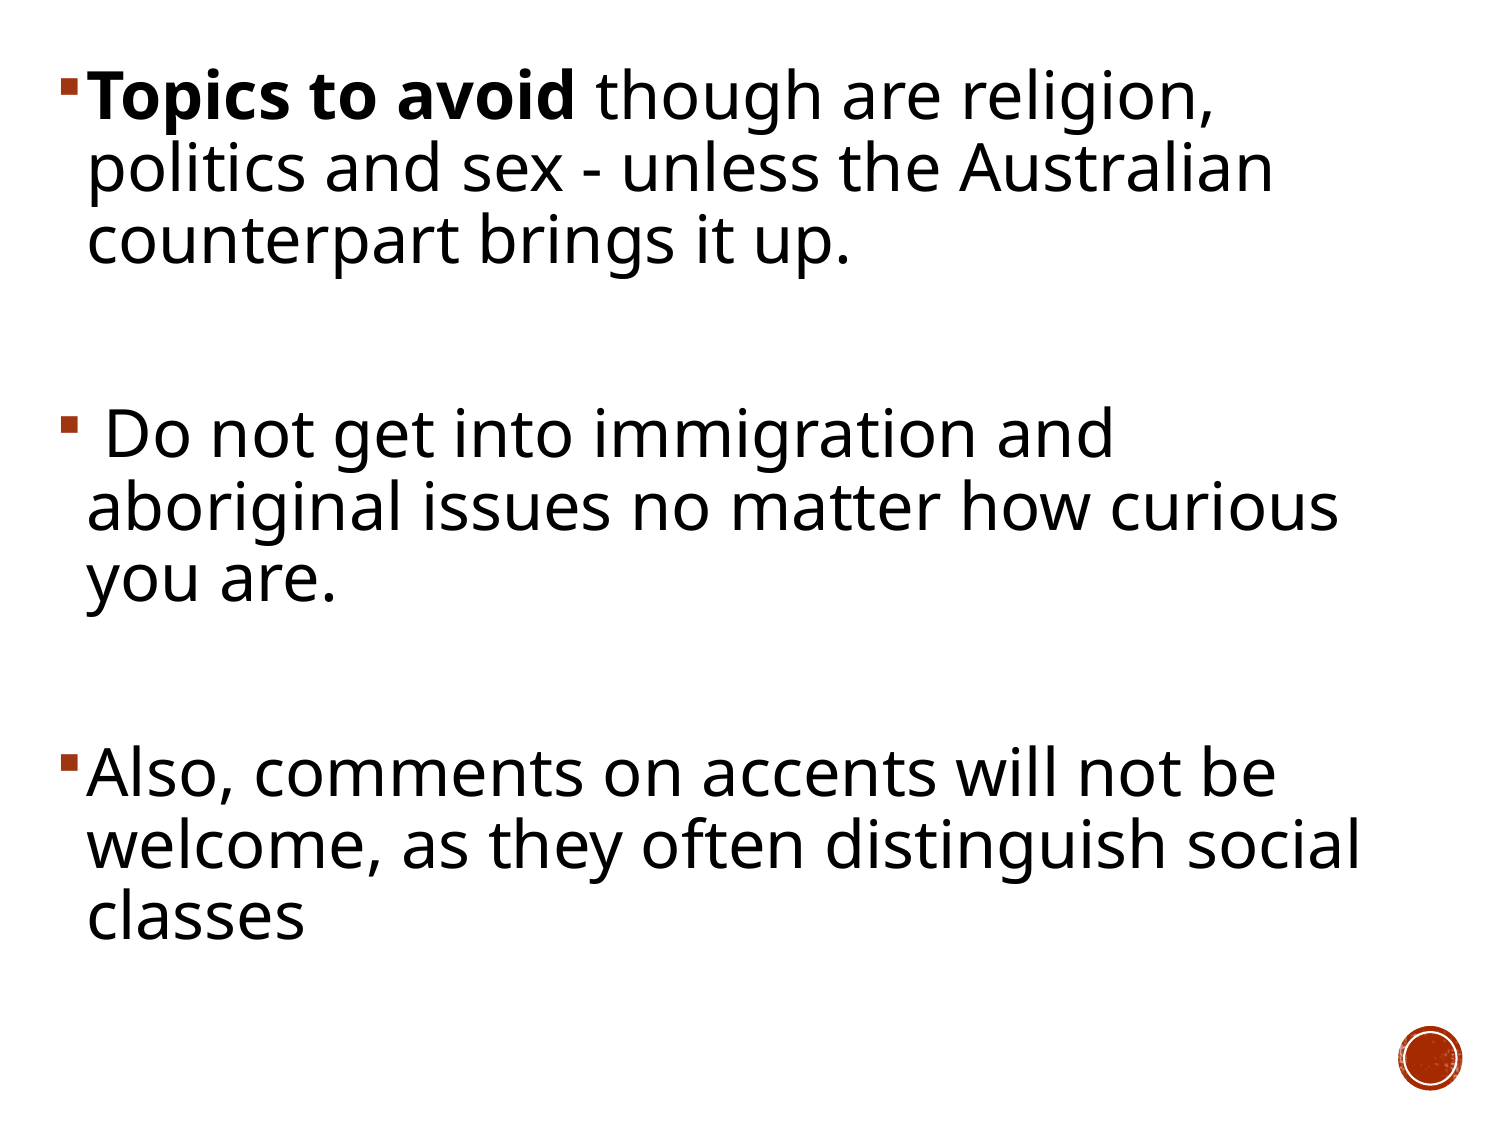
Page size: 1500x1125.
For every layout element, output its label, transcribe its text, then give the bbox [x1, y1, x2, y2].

list Topics to avoid though are religion, politics and sex - unless the Australian counterpart brings it up. Do not get into immigration and aboriginal issues no matter how curious you are. Also, comments on accents will not be welcome, as they often distinguish social classes [41, 54, 1459, 1024]
